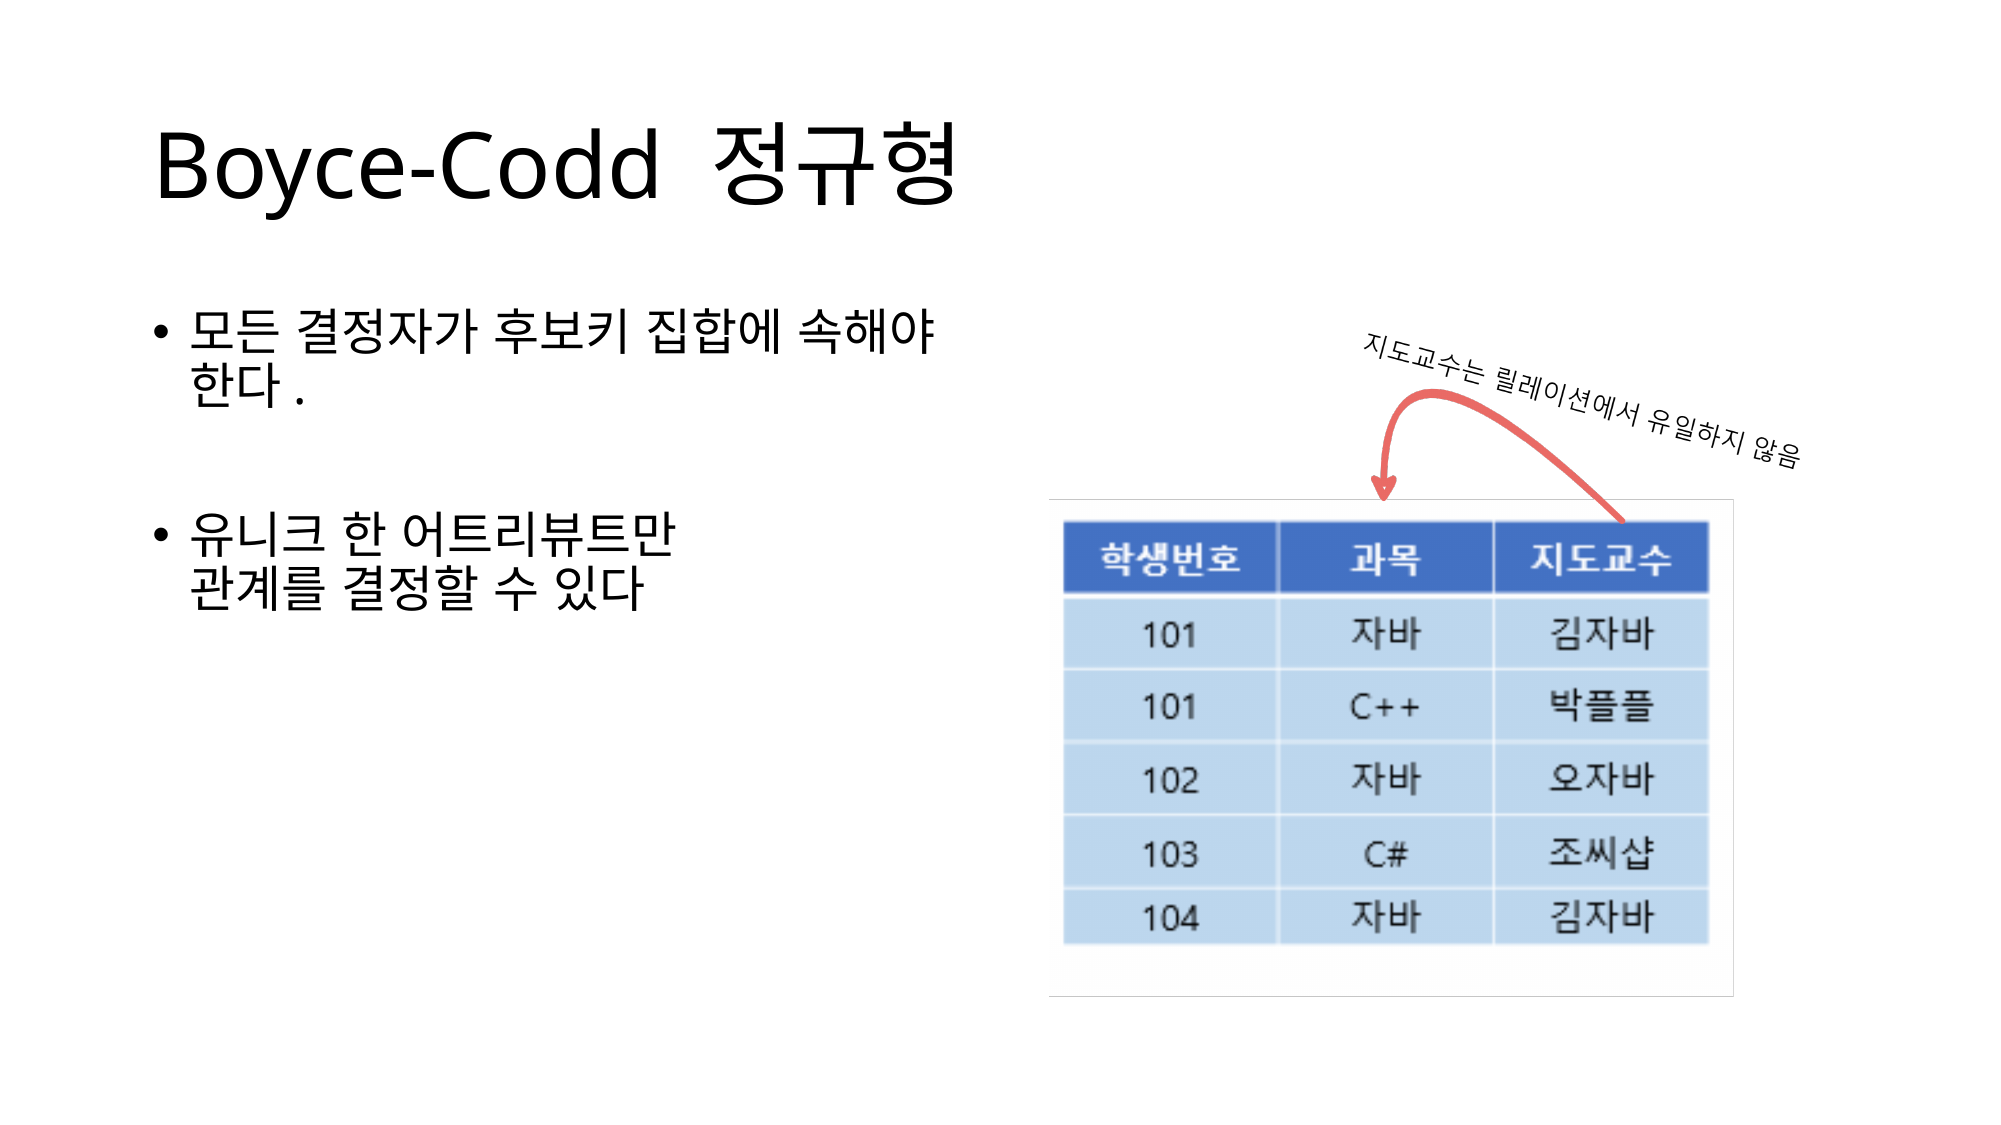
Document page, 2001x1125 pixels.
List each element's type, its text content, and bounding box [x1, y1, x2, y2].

list 모든 결정자가 후보키 집합에 속해야 한다. 유니크 한 어트리뷰트만 관계를 결정할 수 있다 [137, 299, 988, 1014]
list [1033, 299, 1842, 1014]
title Boyce-Codd 정규형 [137, 59, 1863, 278]
